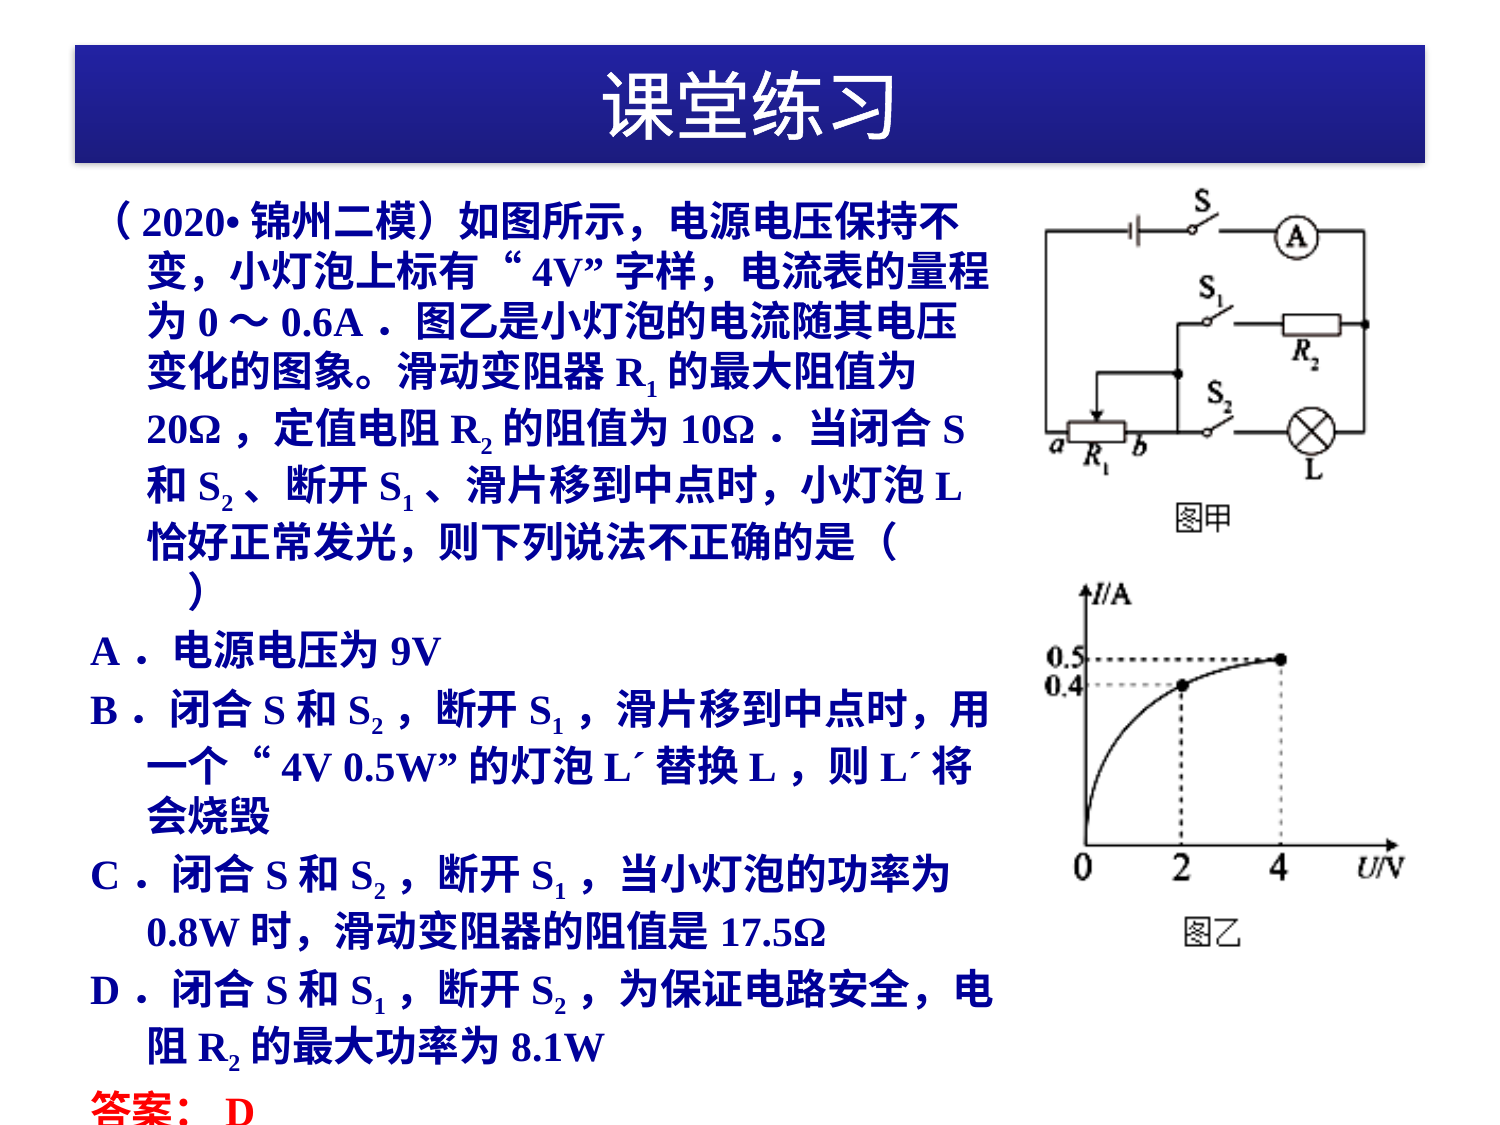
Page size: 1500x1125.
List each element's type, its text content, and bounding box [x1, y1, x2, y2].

list （2020•锦州二模）如图所示，电源电压保持不变，小灯泡上标有“4V”字样，电流表的量程为0～0.6A．图乙是小灯泡的电流随其电压变化的图象。滑动变阻器R1的最大阻值为20Ω，定值电阻R2的阻值为10Ω．当闭合S和S2、断开S1、滑片移到中点时，小灯泡L恰好正常发光，则下列说法不正确的是（ ） A．电源电压为9V B．闭合S和S2，断开S1，滑片移到中点时，用一个“4V 0.5W”的灯泡L´替换L，则L´将会烧毁 C．闭合S和S2，断开S1，当小灯泡的功率为0.8W时，滑动变阻器的阻值是17.5Ω D．闭合S和S1，断开S2，为保证电路安全，电阻R2的最大功率为8.1W 答案：D [74, 187, 1013, 1088]
picture [1037, 174, 1426, 964]
title 课堂练习 [74, 44, 1426, 163]
